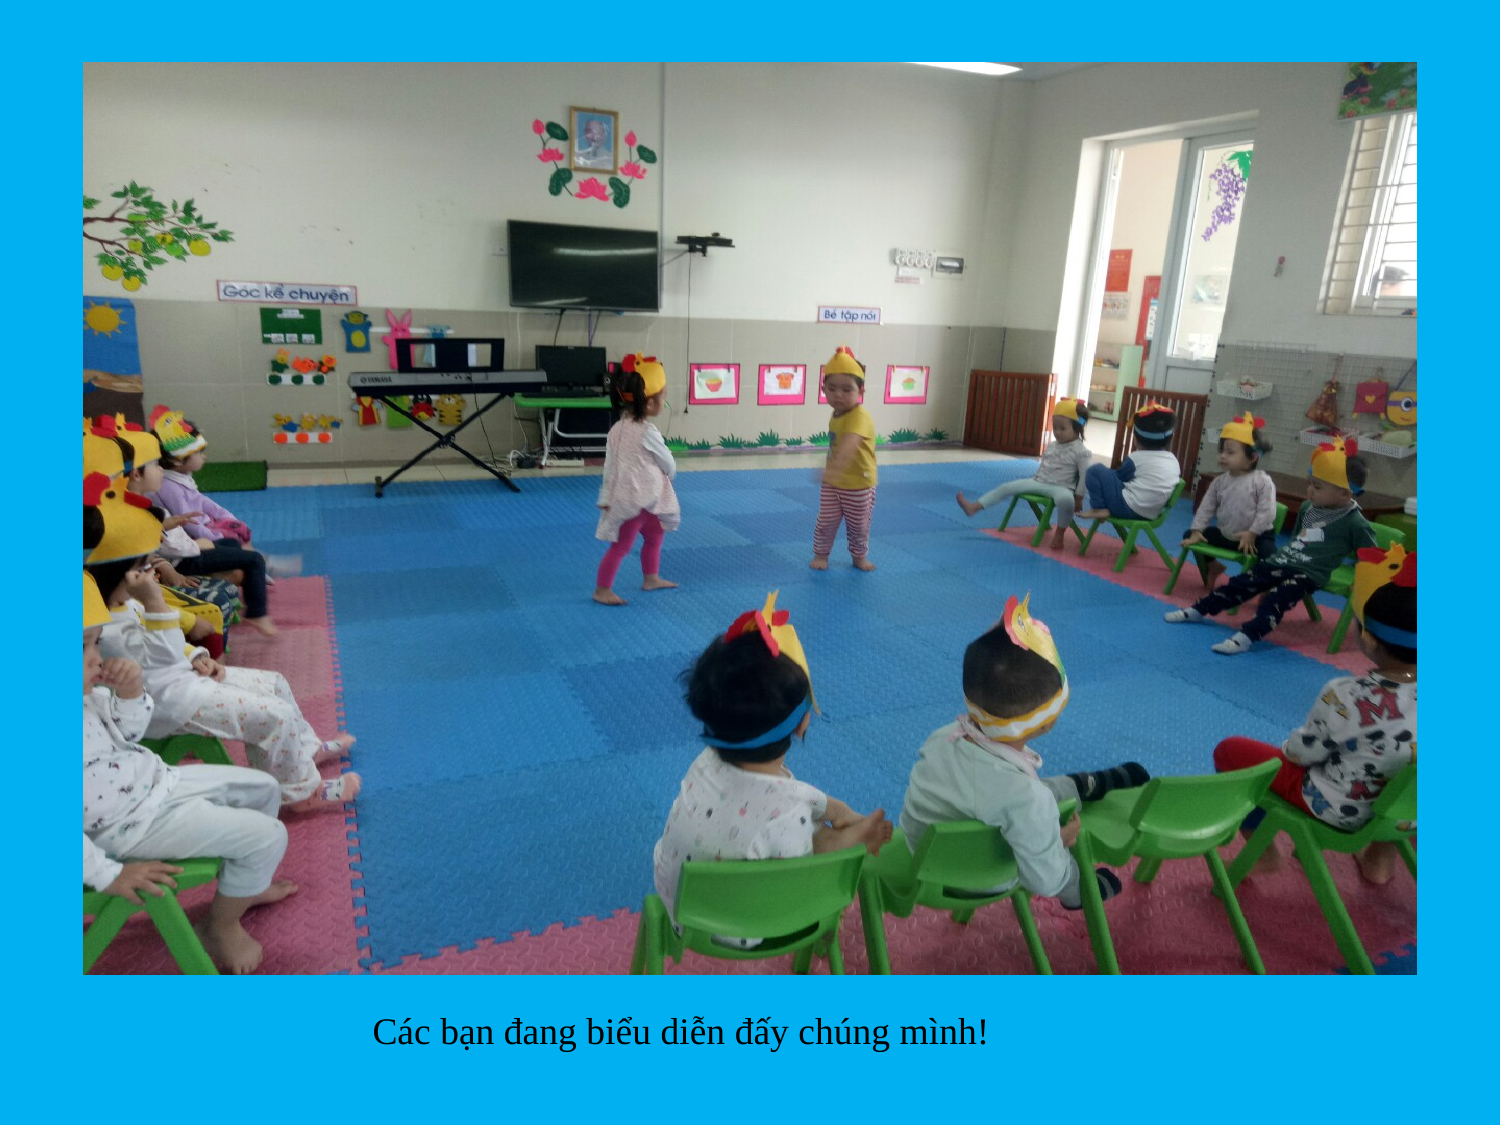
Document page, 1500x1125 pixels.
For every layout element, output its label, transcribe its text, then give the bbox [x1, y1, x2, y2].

text_box Các bạn đang biểu diễn đấy chúng mình! [299, 999, 1063, 1060]
picture [84, 63, 1416, 974]
